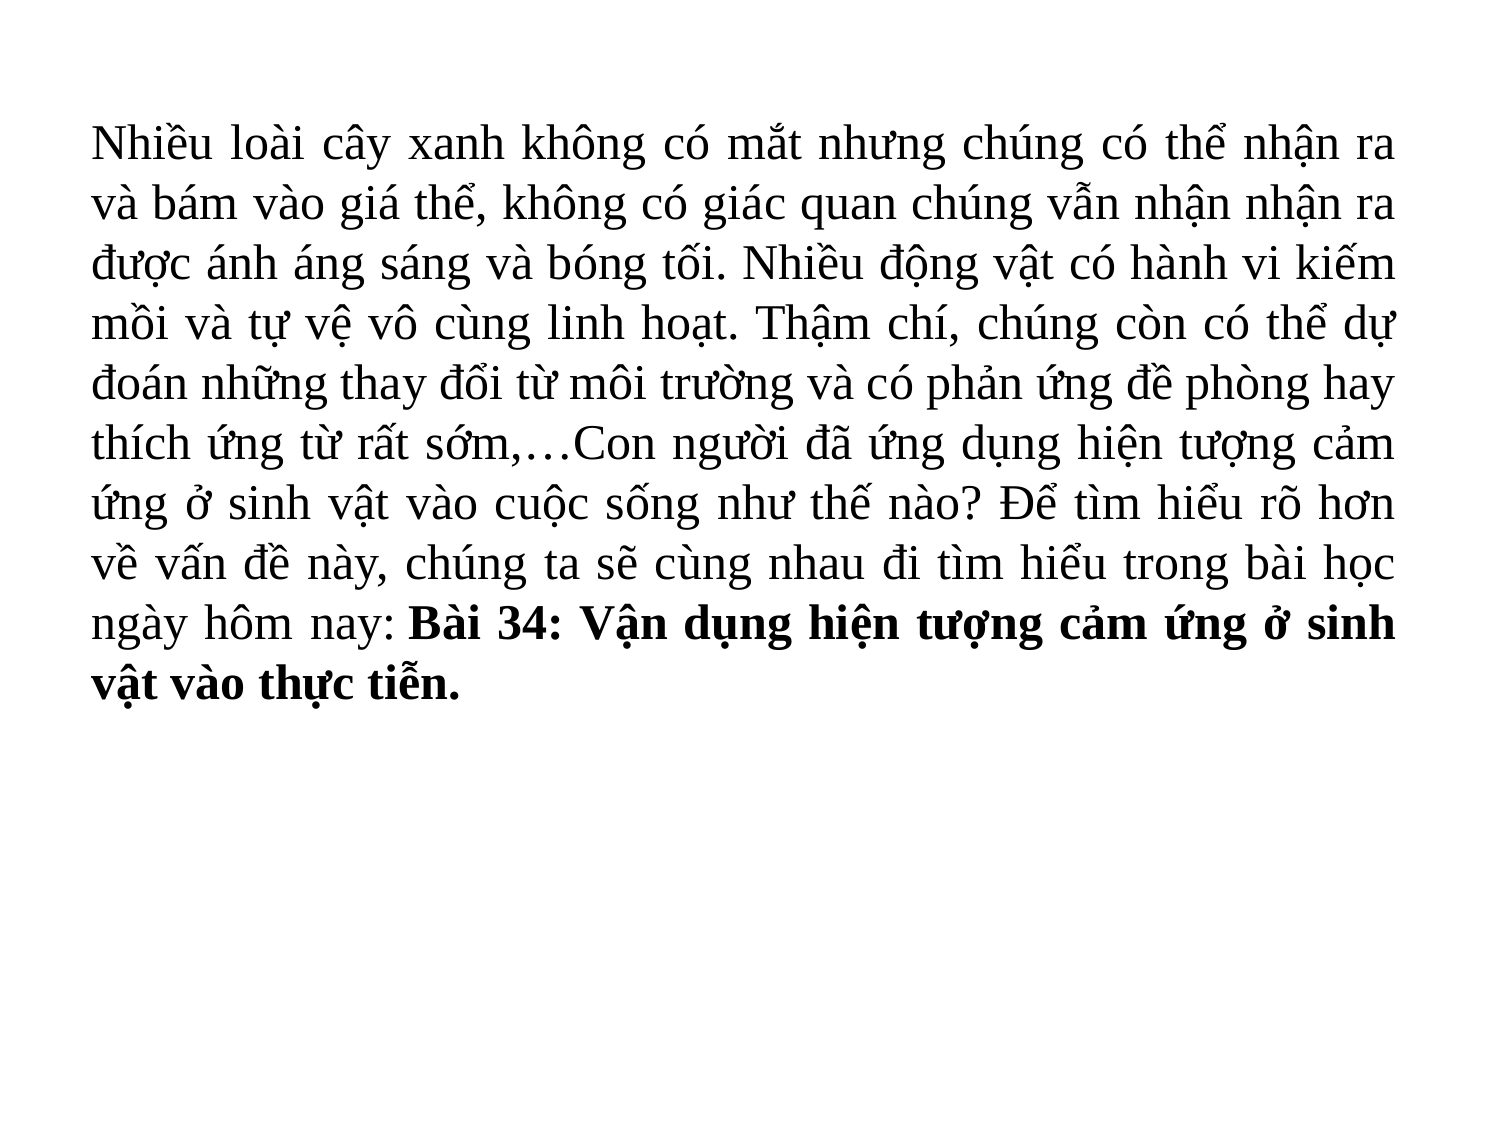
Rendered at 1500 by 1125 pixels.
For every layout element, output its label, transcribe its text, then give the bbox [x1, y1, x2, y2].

text_box Nhiều loài cây xanh không có mắt nhưng chúng có thể nhận ra và bám vào giá thể, không có giác quan chúng vẫn nhận nhận ra được ánh áng sáng và bóng tối. Nhiều động vật có hành vi kiếm mồi và tự vệ vô cùng linh hoạt. Thậm chí, chúng còn có thể dự đoán những thay đổi từ môi trường và có phản ứng đề phòng hay thích ứng từ rất sớm,…Con người đã ứng dụng hiện tượng cảm ứng ở sinh vật vào cuộc sống như thế nào? Để tìm hiểu rõ hơn về vấn đề này, chúng ta sẽ cùng nhau đi tìm hiểu trong bài học ngày hôm nay: Bài 34: Vận dụng hiện tượng cảm ứng ở sinh vật vào thực tiễn. [76, 101, 1412, 717]
